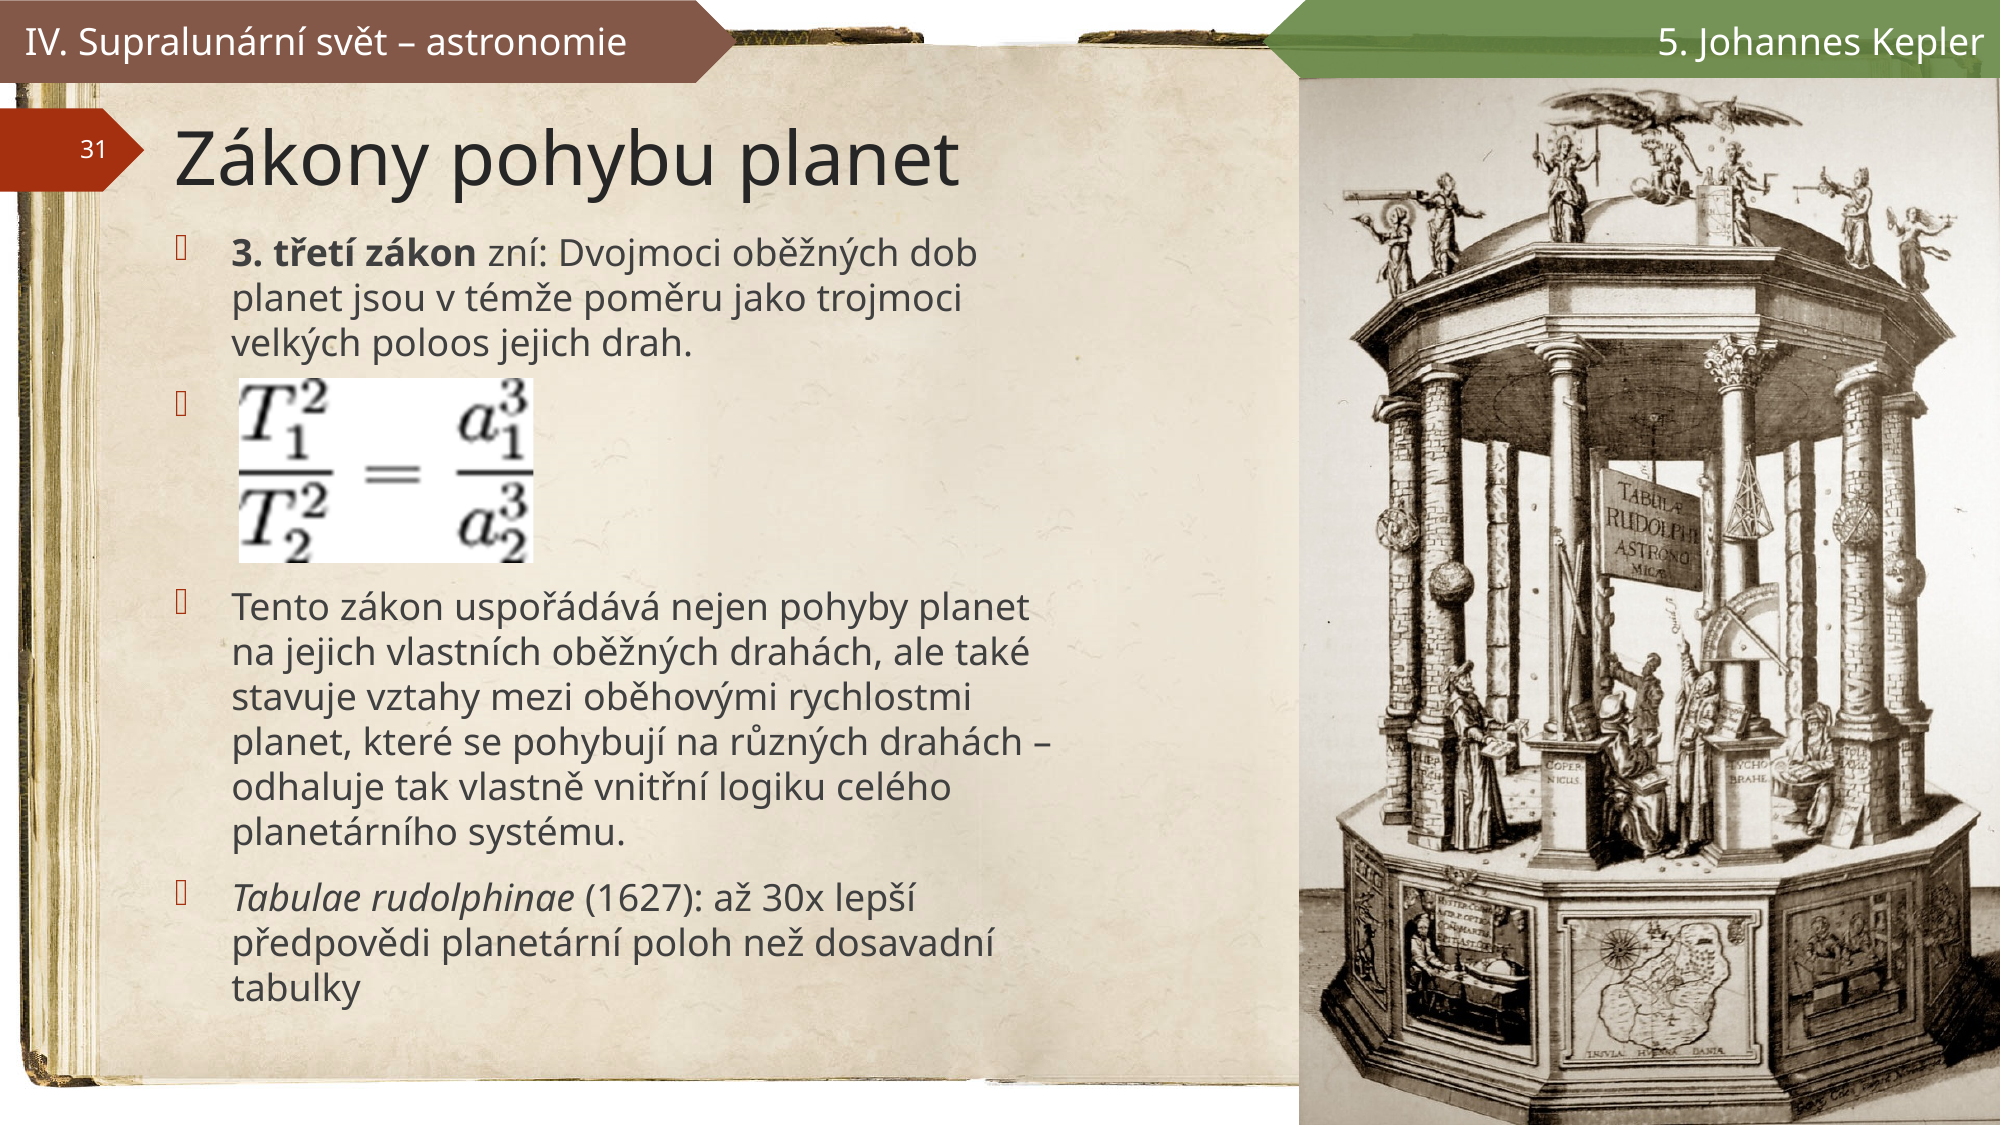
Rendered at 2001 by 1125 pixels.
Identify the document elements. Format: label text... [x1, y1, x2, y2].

text_box IV. Supralunární svět – astronomie [10, 10, 704, 71]
picture [0, 0, 2001, 1125]
title Zákony pohybu planet [159, 102, 1294, 313]
list 3. třetí zákon zní: Dvojmoci oběžných dob planet jsou v témže poměru jako trojmoci velkých poloos jejich drah. Tento zákon uspořádává nejen pohyby planet na jejich vlastních oběžných drahách, ale také stavuje vztahy mezi oběhovými rychlostmi planet, které se pohybují na různých drahách – odhaluje tak vlastně vnitřní logiku celého planetárního systému. Tabulae rudolphinae (1627): až 30x lepší předpovědi planetární poloh než dosavadní tabulky [159, 313, 1094, 1047]
text_box 5. Johannes Kepler [1296, 10, 2000, 71]
